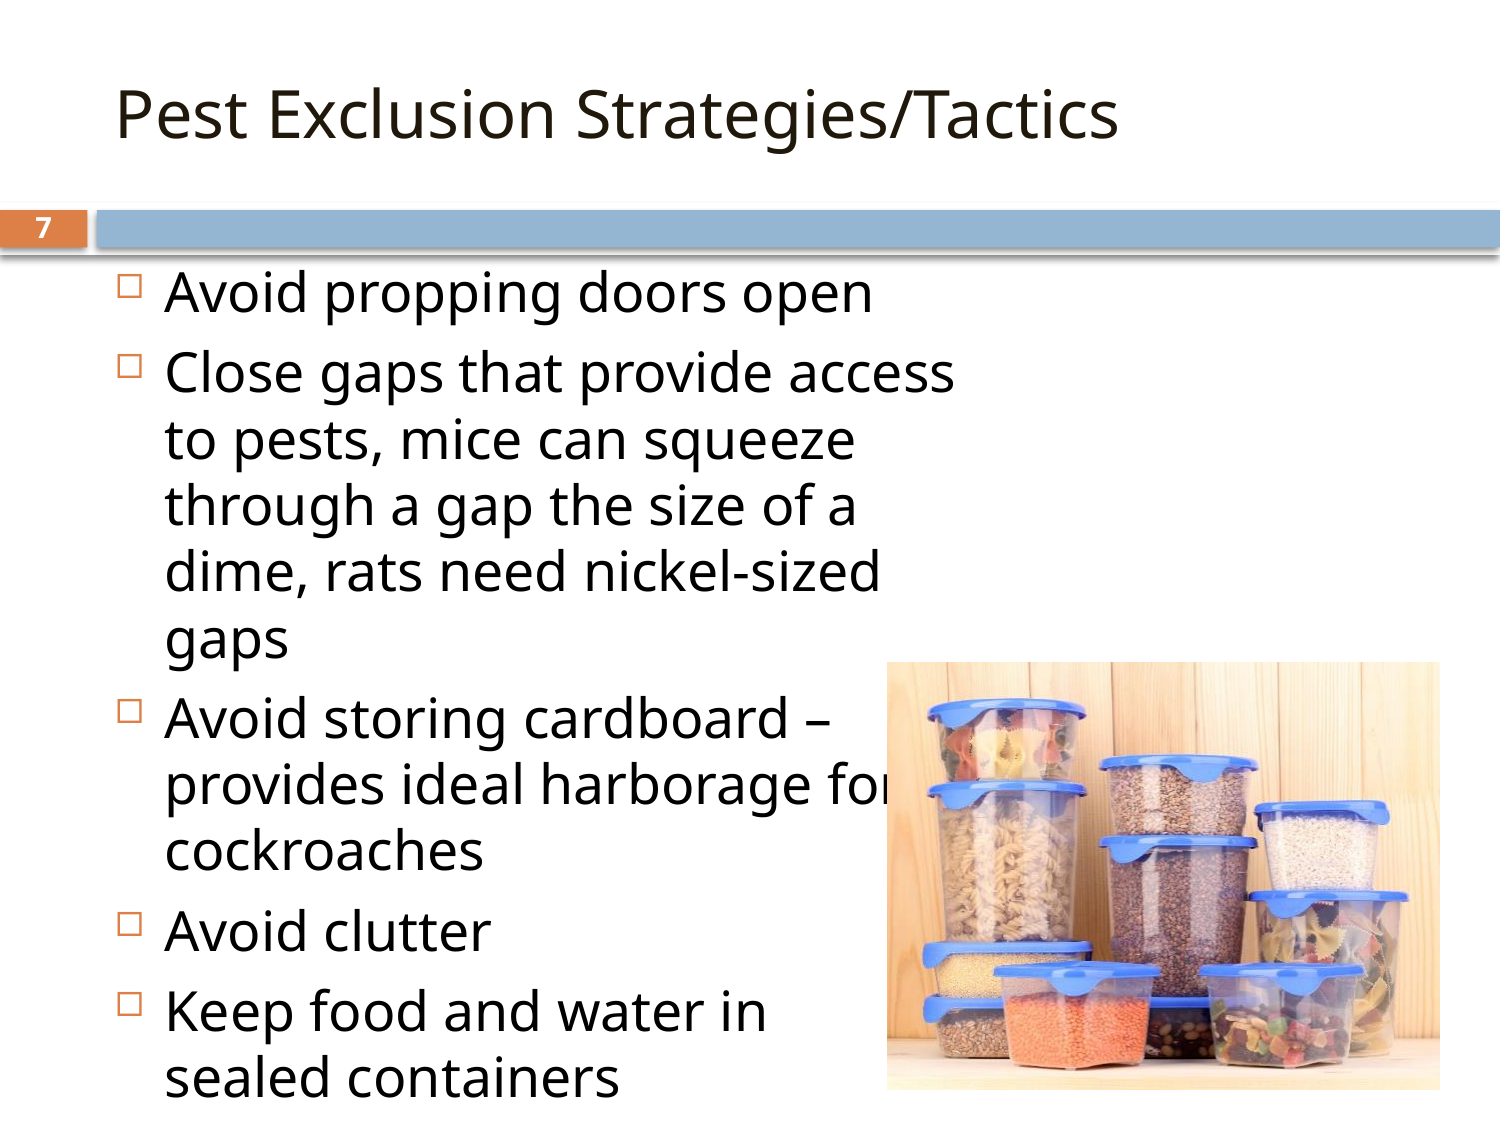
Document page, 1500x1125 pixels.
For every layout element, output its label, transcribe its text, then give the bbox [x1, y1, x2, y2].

list Avoid propping doors open Close gaps that provide access to pests, mice can squeeze through a gap the size of a dime, rats need nickel-sized gaps Avoid storing cardboard – provides ideal harborage for cockroaches Avoid clutter Keep food and water in sealed containers [99, 249, 1000, 1125]
text_box Pest Exclusion Strategies/Tactics [99, 0, 1488, 213]
picture [887, 662, 1441, 1090]
slide_number 7 [0, 208, 88, 249]
